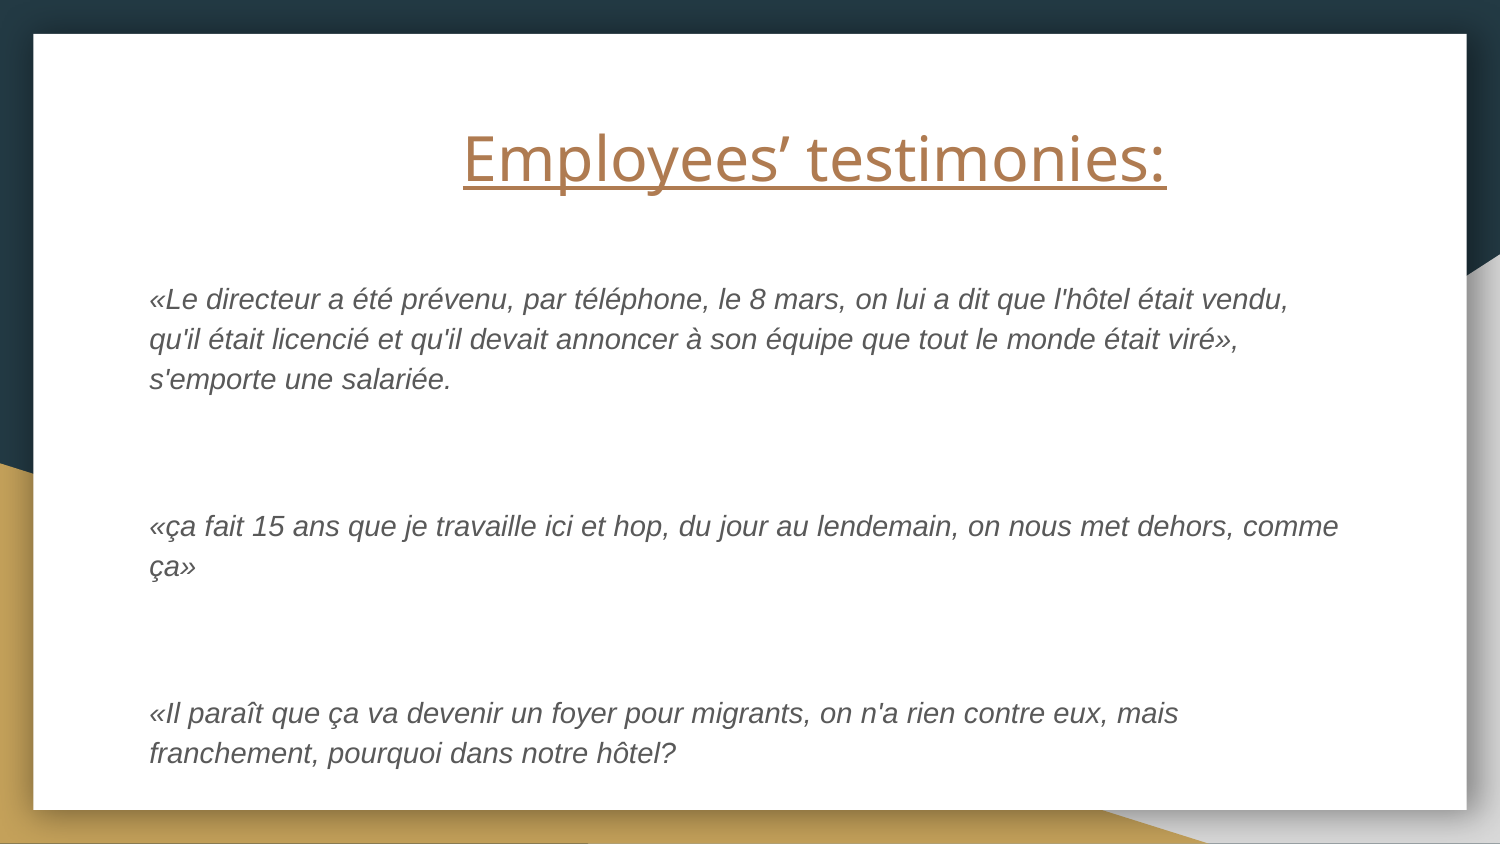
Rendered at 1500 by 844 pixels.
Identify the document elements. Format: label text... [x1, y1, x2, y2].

title Employees’ testimonies: [134, 103, 1366, 260]
list «Le directeur a été prévenu, par téléphone, le 8 mars, on lui a dit que l'hôtel était vendu, qu'il était licencié et qu'il devait annoncer à son équipe que tout le monde était viré», s'emporte une salariée. «ça fait 15 ans que je travaille ici et hop, du jour au lendemain, on nous met dehors, comme ça» «Il paraît que ça va devenir un foyer pour migrants, on n'a rien contre eux, mais franchement, pourquoi dans notre hôtel? [134, 260, 1366, 794]
